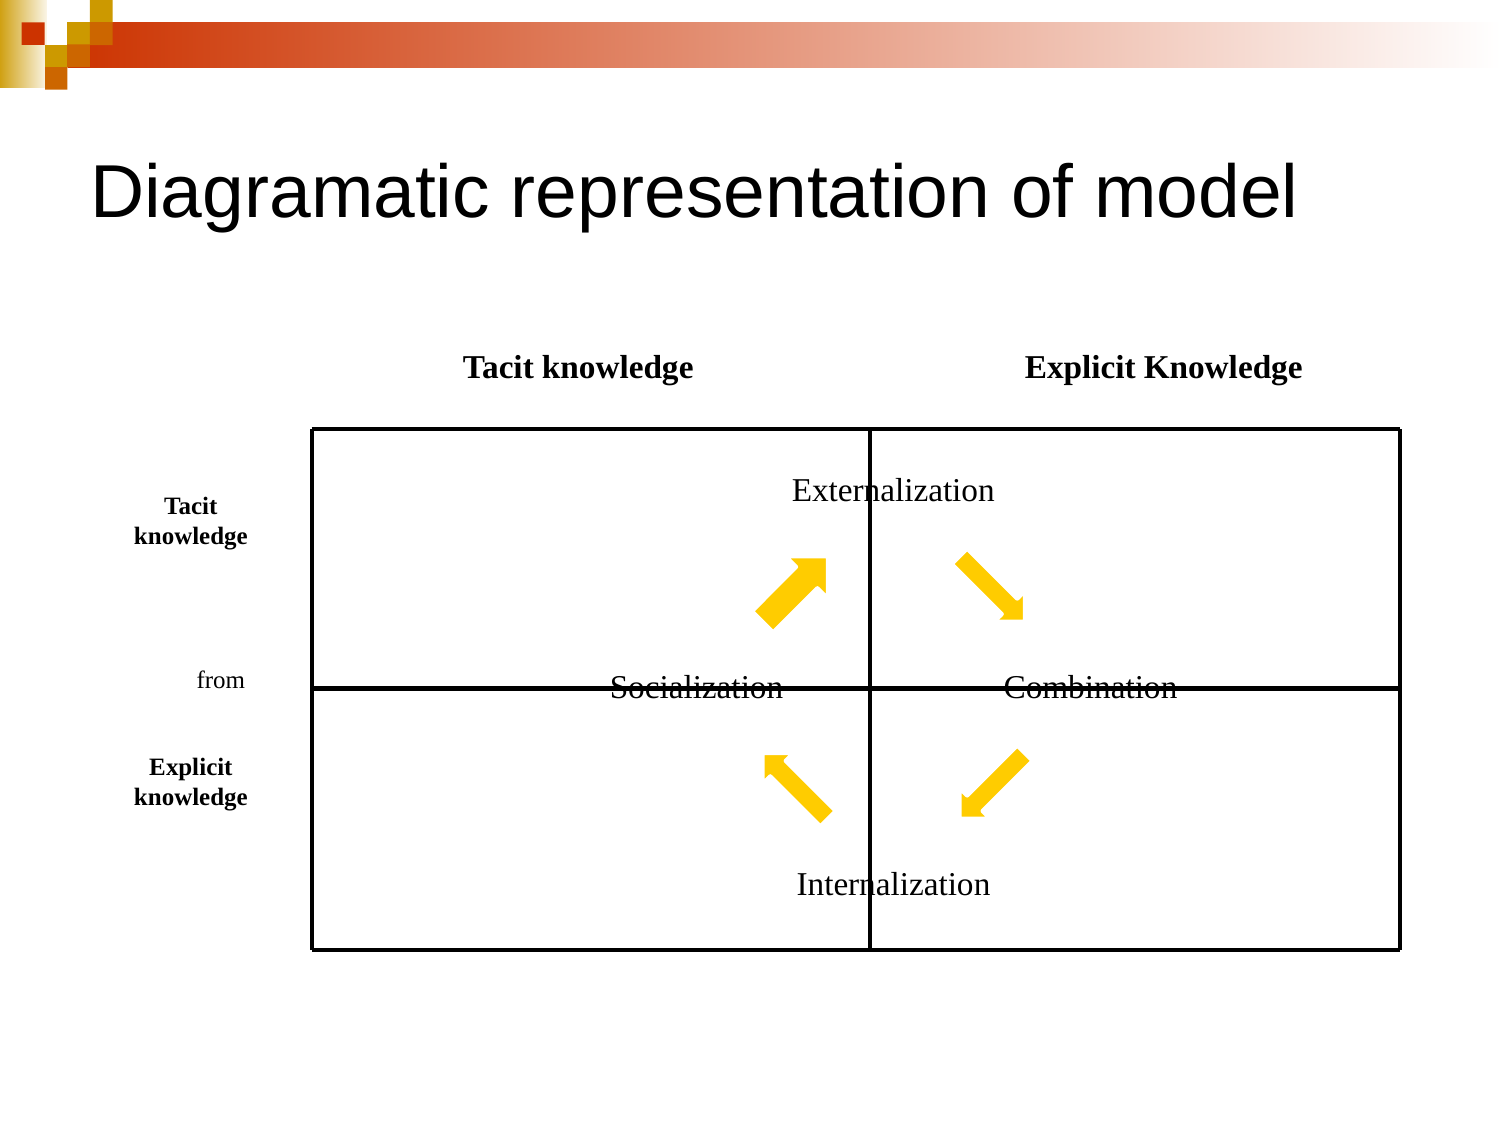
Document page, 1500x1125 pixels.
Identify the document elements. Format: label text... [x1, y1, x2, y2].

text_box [337, 424, 1451, 951]
title Diagramatic representation of model [74, 74, 1426, 301]
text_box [87, 337, 1401, 951]
